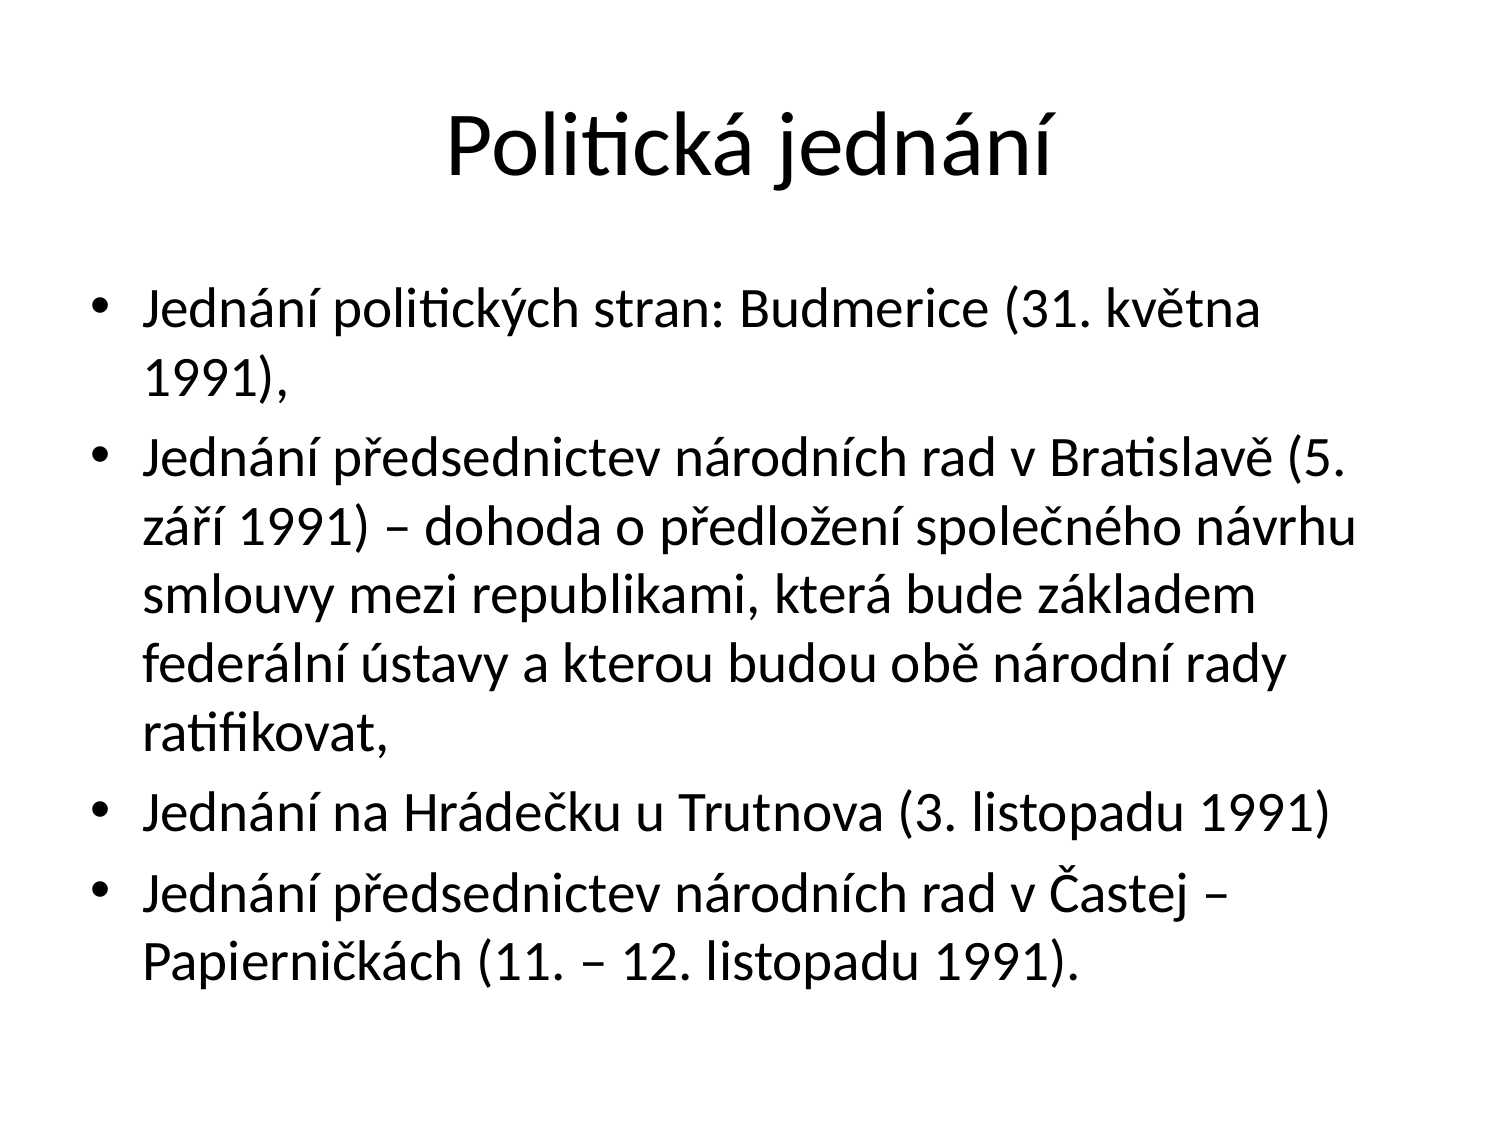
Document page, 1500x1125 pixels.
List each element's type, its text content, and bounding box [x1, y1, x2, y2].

title Politická jednání [75, 45, 1425, 233]
list Jednání politických stran: Budmerice (31. května 1991), Jednání předsednictev národních rad v Bratislavě (5. září 1991) – dohoda o předložení společného návrhu smlouvy mezi republikami, která bude základem federální ústavy a kterou budou obě národní rady ratifikovat, Jednání na Hrádečku u Trutnova (3. listopadu 1991) Jednání předsednictev národních rad v Častej – Papierničkách (11. – 12. listopadu 1991). [75, 262, 1425, 1005]
